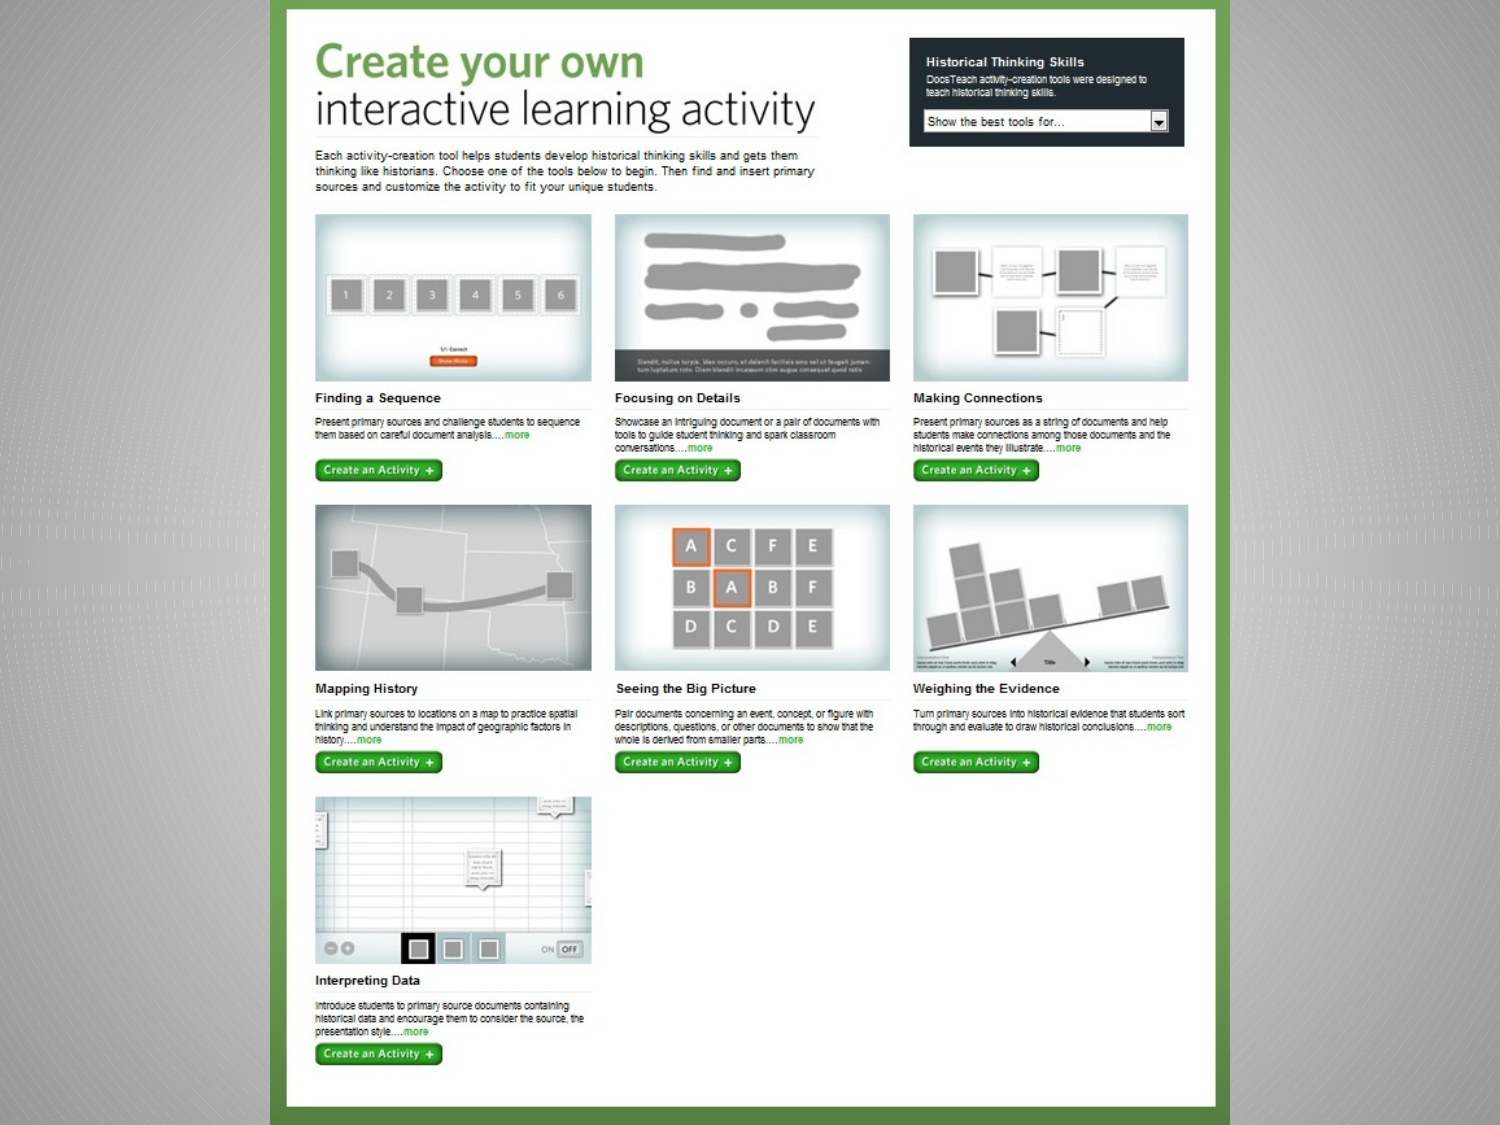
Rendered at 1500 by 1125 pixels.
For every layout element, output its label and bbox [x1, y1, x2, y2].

picture [270, 0, 1230, 1125]
